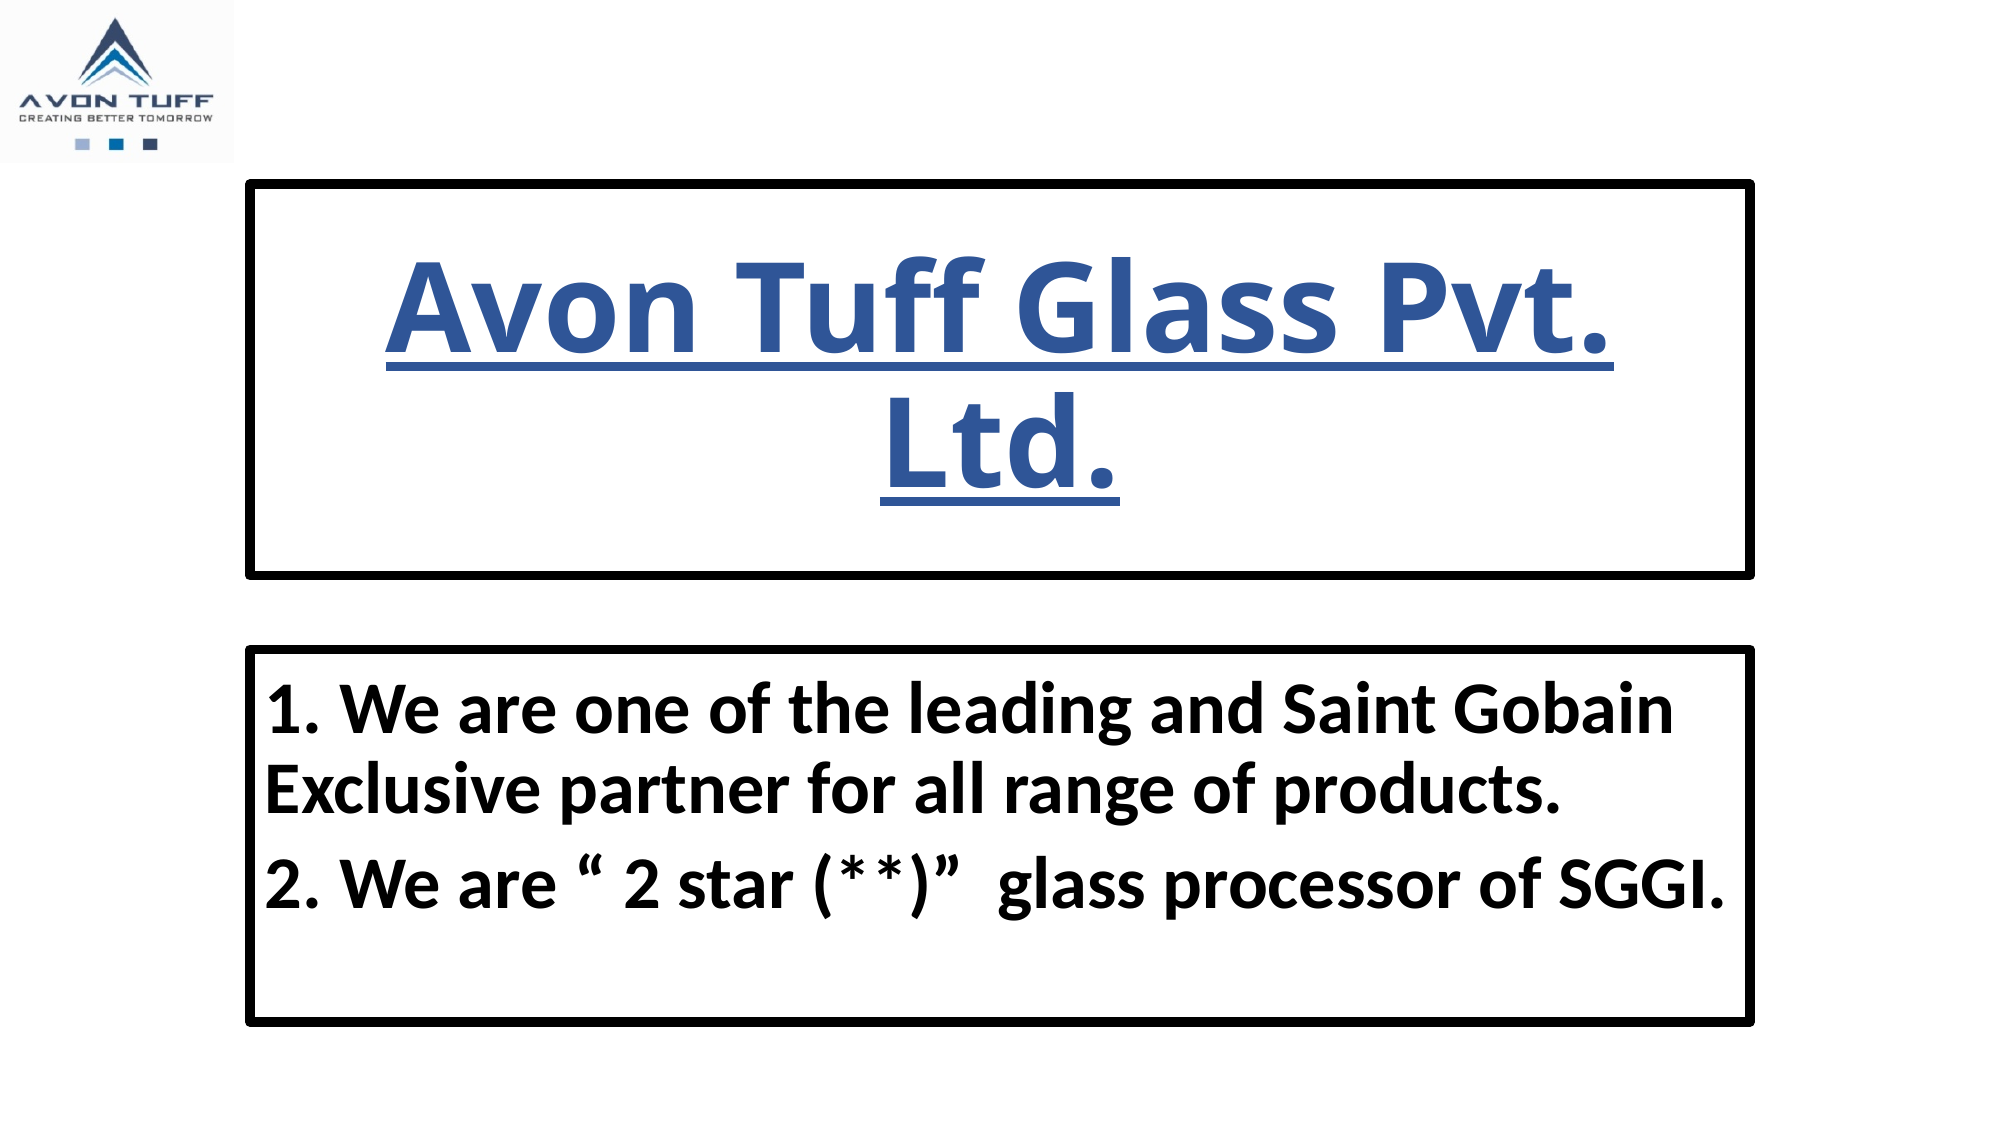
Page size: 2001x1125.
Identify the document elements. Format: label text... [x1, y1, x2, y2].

picture [0, 0, 234, 163]
subtitle 1. We are one of the leading and Saint Gobain Exclusive partner for all range of products. 2. We are “ 2 star (**)” glass processor of SGGI. [249, 649, 1750, 1023]
title Avon Tuff Glass Pvt. Ltd. [249, 184, 1750, 576]
